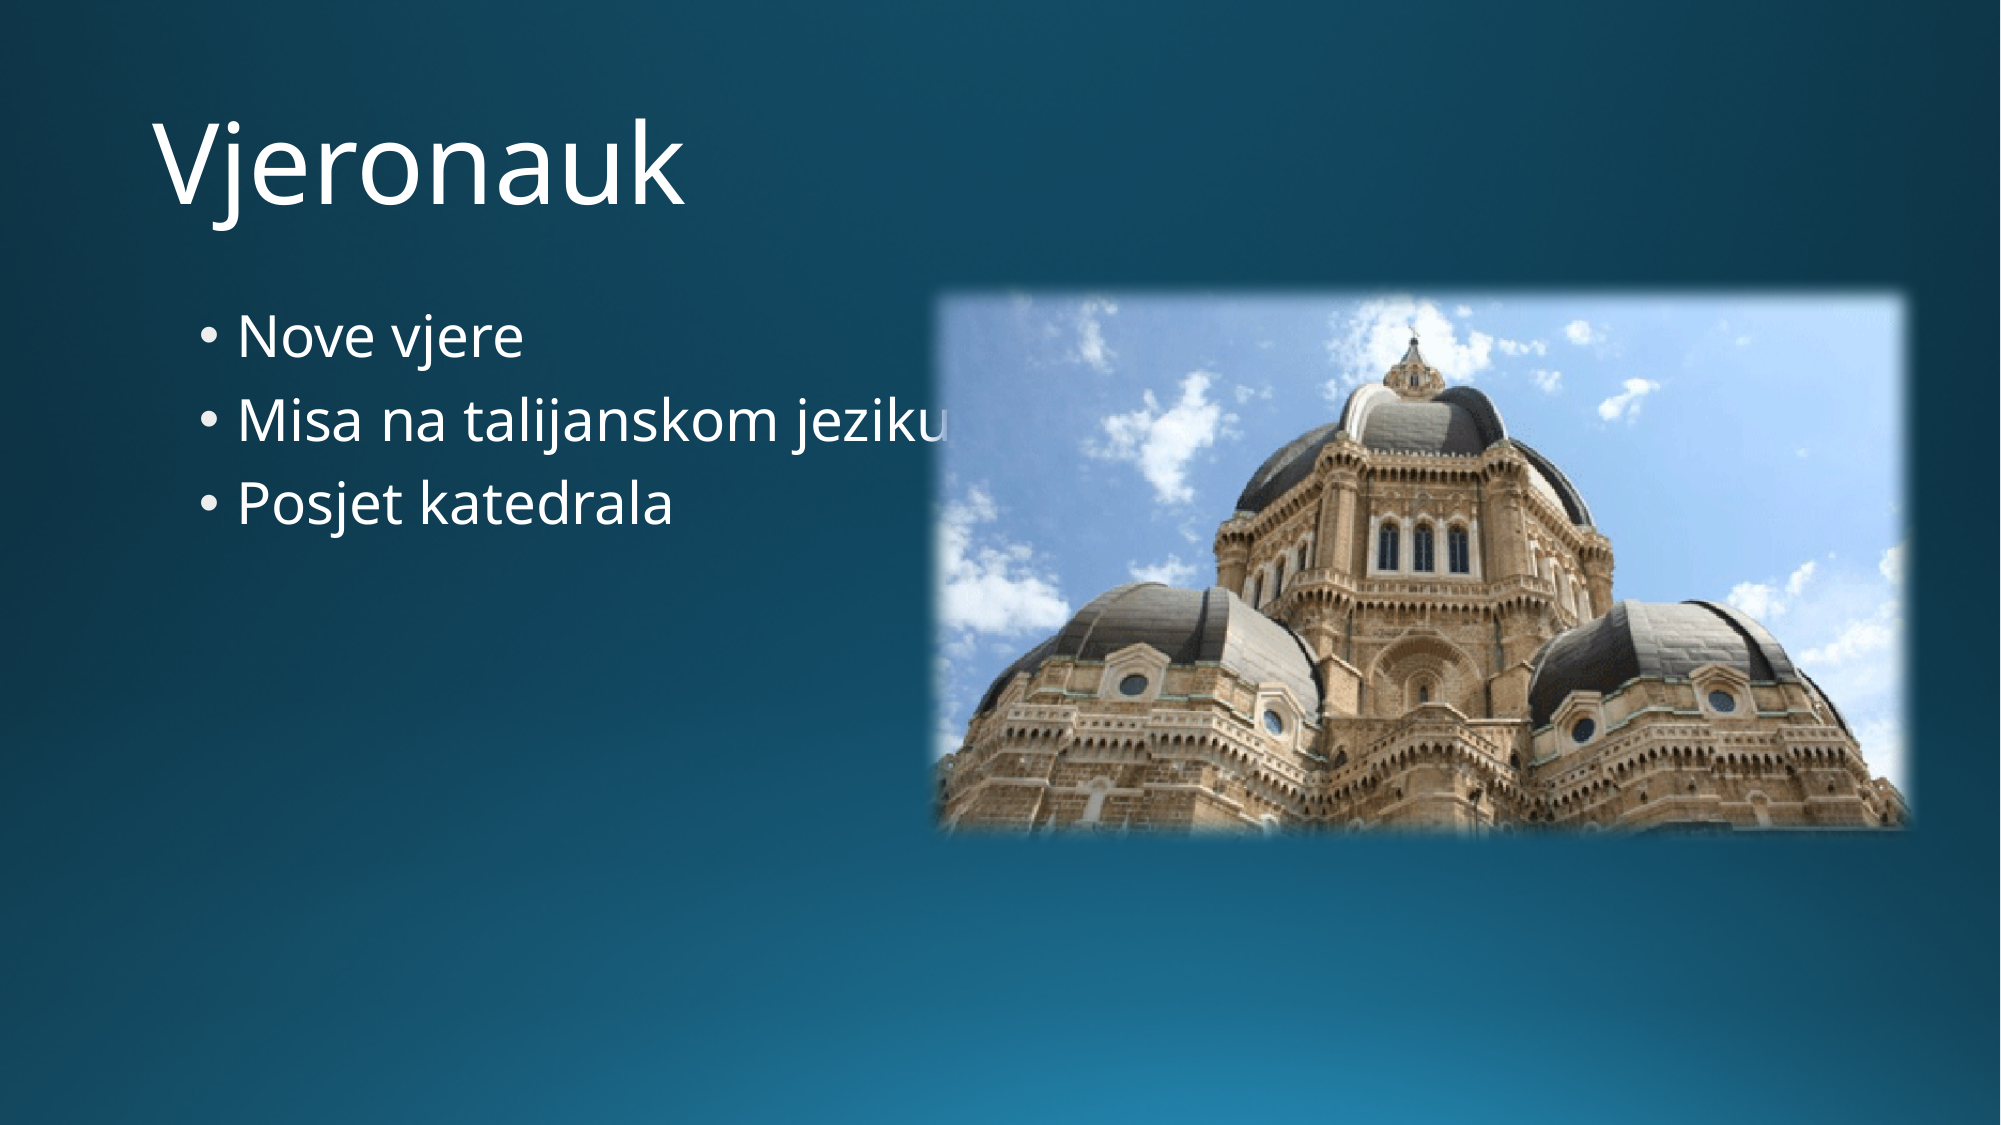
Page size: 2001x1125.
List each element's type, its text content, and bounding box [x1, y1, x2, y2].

picture [0, 0, 2001, 1125]
title Vjeronauk [137, 59, 1863, 278]
list Nove vjere Misa na talijanskom jeziku Posjet katedrala [183, 299, 1863, 1014]
